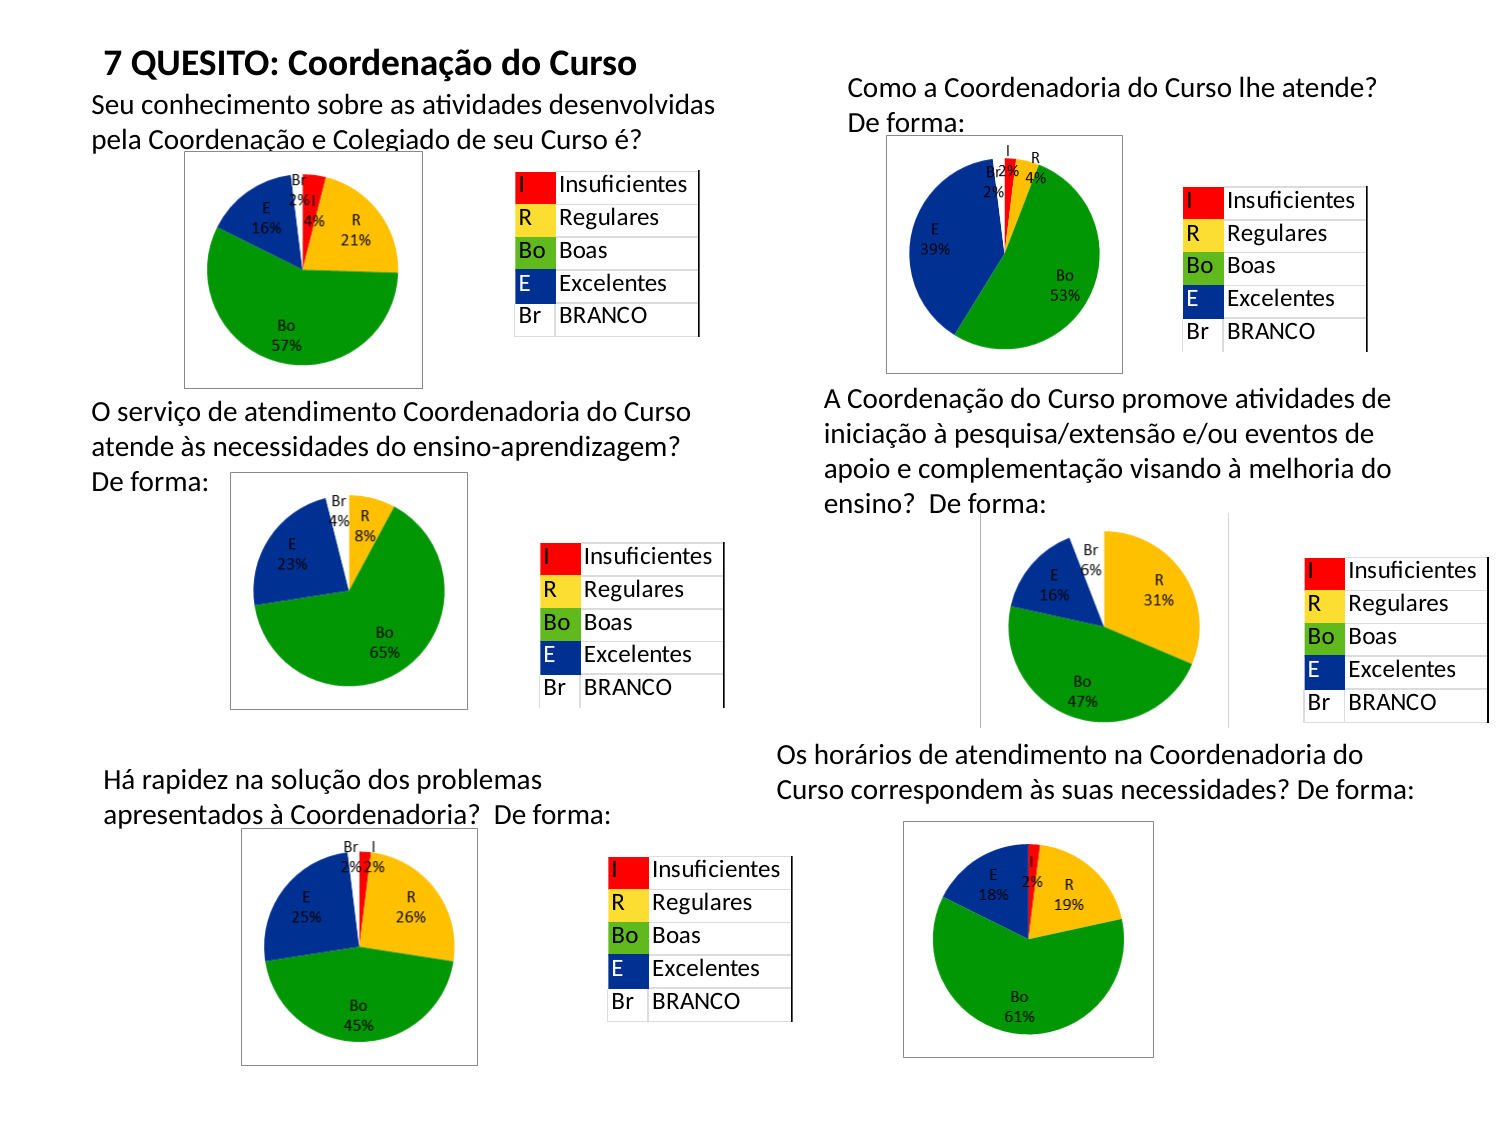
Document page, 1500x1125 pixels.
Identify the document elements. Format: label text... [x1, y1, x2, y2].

picture [606, 855, 795, 1024]
text_box Como a Coordenadoria do Curso lhe atende? De forma: [832, 61, 1412, 146]
picture [1302, 556, 1491, 725]
text_box A Coordenação do Curso promove atividades de iniciação à pesquisa/extensão e/ou eventos de apoio e complementação visando à melhoria do ensino? De forma: [809, 371, 1447, 527]
picture [183, 151, 423, 389]
picture [903, 820, 1154, 1059]
picture [980, 513, 1229, 729]
text_box O serviço de atendimento Coordenadoria do Curso atende às necessidades do ensino-aprendizagem? De forma: [76, 385, 739, 505]
picture [885, 135, 1124, 374]
text_box Há rapidez na solução dos problemas apresentados à Coordenadoria? De forma: [88, 753, 680, 838]
picture [513, 170, 702, 339]
picture [241, 828, 478, 1067]
text_box Seu conhecimento sobre as atividades desenvolvidas pela Coordenação e Colegiado de seu Curso é? [76, 78, 762, 163]
text_box 7 QUESITO: Coordenação do Curso [88, 30, 1471, 91]
text_box Os horários de atendimento na Coordenadoria do Curso correspondem às suas necessidades? De forma: [761, 727, 1447, 813]
picture [229, 472, 468, 710]
picture [1181, 186, 1370, 354]
picture [538, 542, 727, 710]
